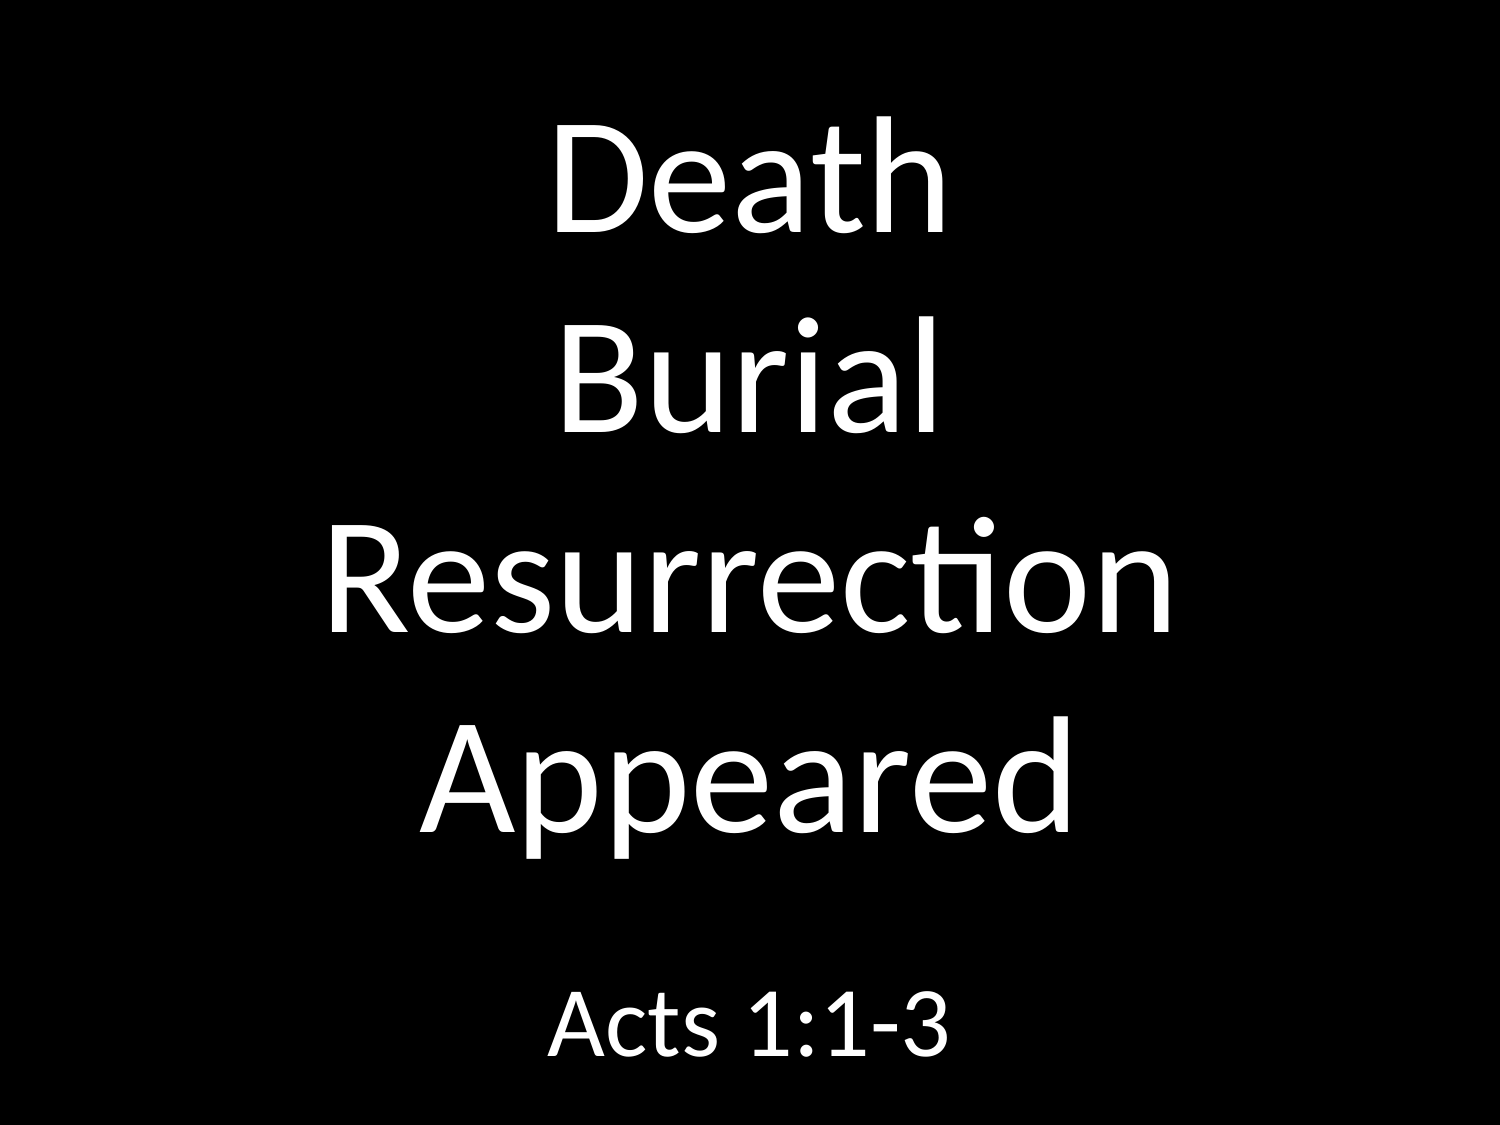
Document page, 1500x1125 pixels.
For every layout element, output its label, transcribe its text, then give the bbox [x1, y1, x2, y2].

subtitle Acts 1:1-3 [0, 949, 1500, 1125]
title Death Burial Resurrection Appeared [112, 0, 1388, 932]
